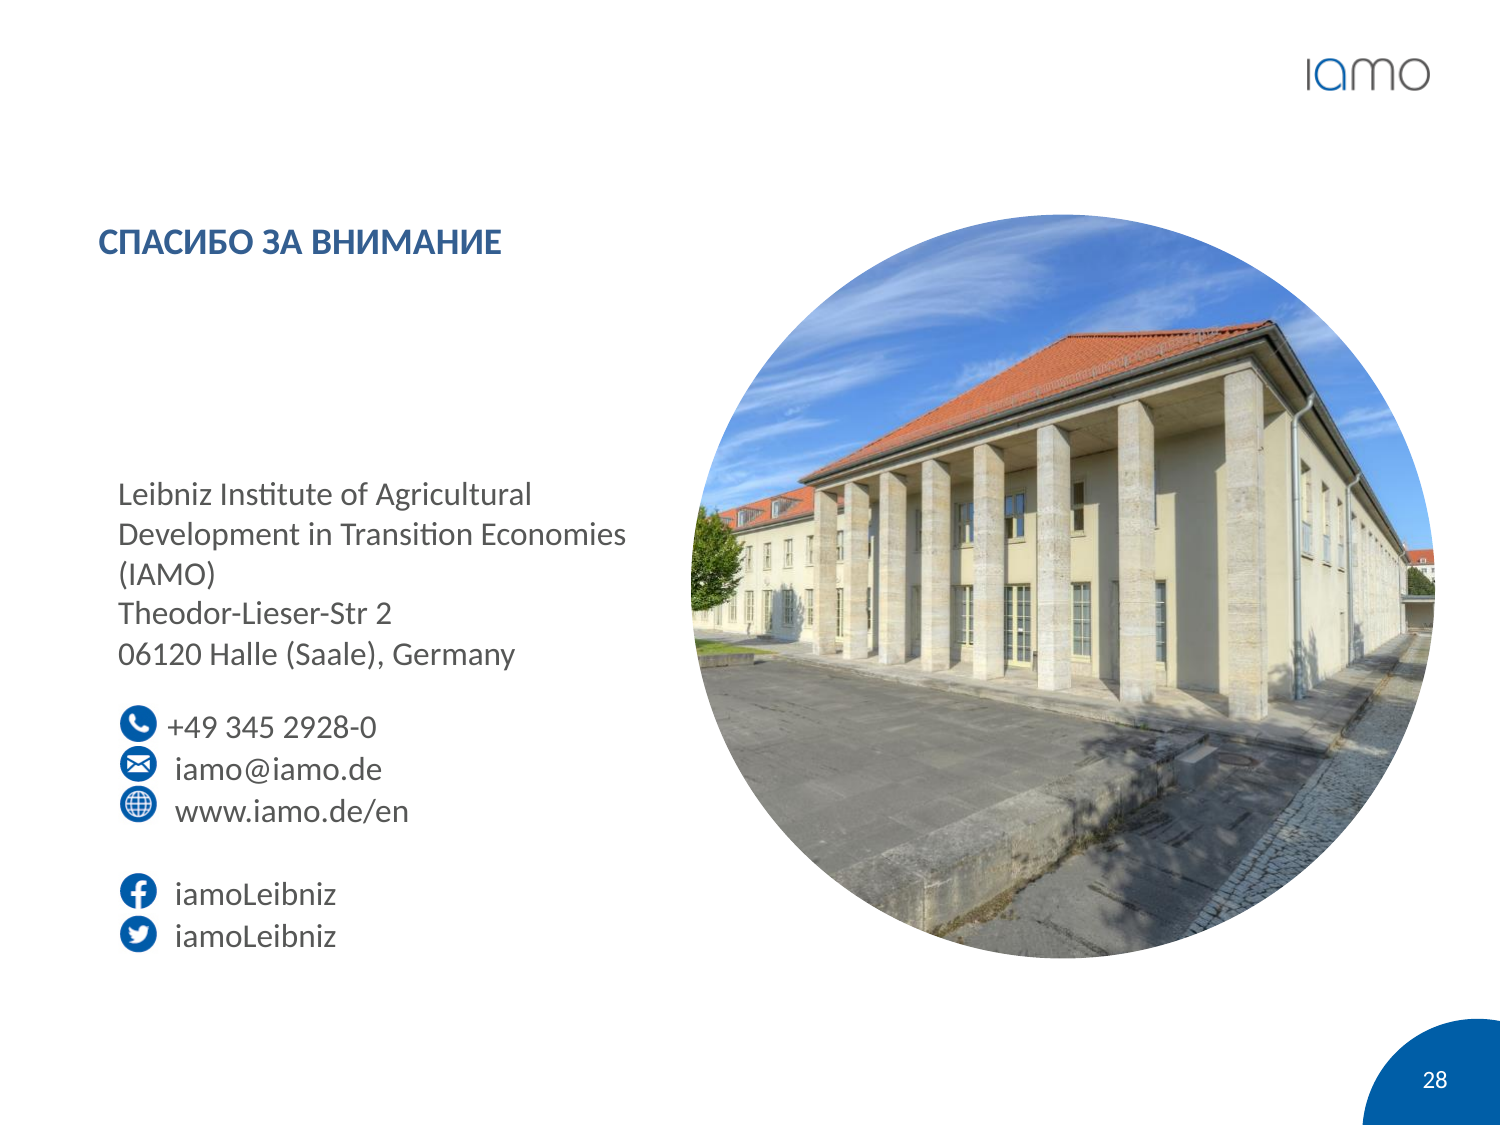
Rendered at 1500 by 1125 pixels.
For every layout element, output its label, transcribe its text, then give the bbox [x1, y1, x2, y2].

picture [118, 871, 159, 910]
picture [1295, 44, 1441, 103]
picture [691, 214, 1436, 959]
slide_number 28 [1358, 1048, 1463, 1109]
text_box СПАСИБО ЗА ВНИМАНИЕ [83, 209, 703, 269]
picture [118, 913, 159, 955]
picture [118, 703, 160, 825]
